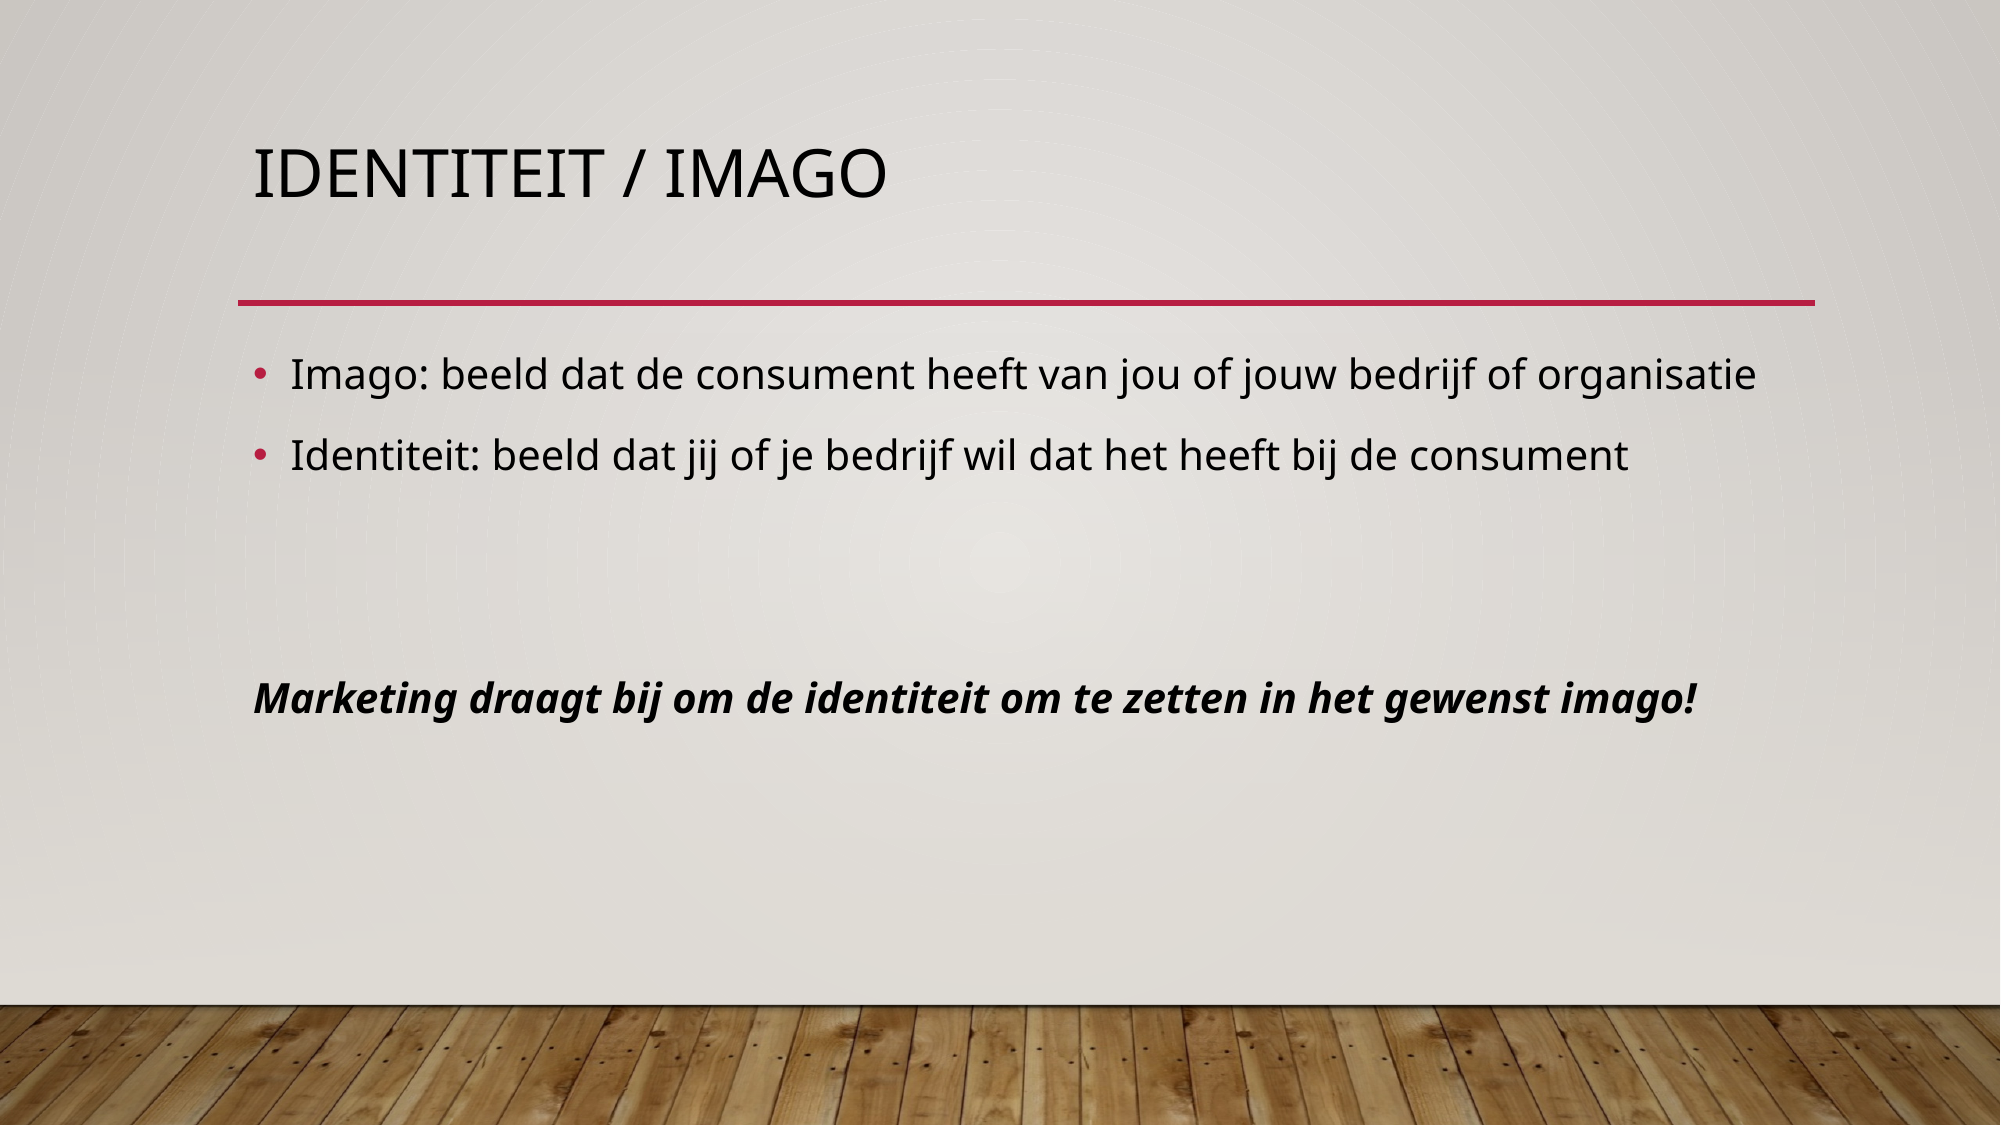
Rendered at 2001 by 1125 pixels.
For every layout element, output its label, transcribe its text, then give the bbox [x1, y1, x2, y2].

list Imago: beeld dat de consument heeft van jou of jouw bedrijf of organisatie Identiteit: beeld dat jij of je bedrijf wil dat het heeft bij de consument Marketing draagt bij om de identiteit om te zetten in het gewenst imago! [238, 330, 1814, 897]
title Identiteit / imago [238, 131, 1814, 305]
picture [0, 1005, 2000, 1125]
